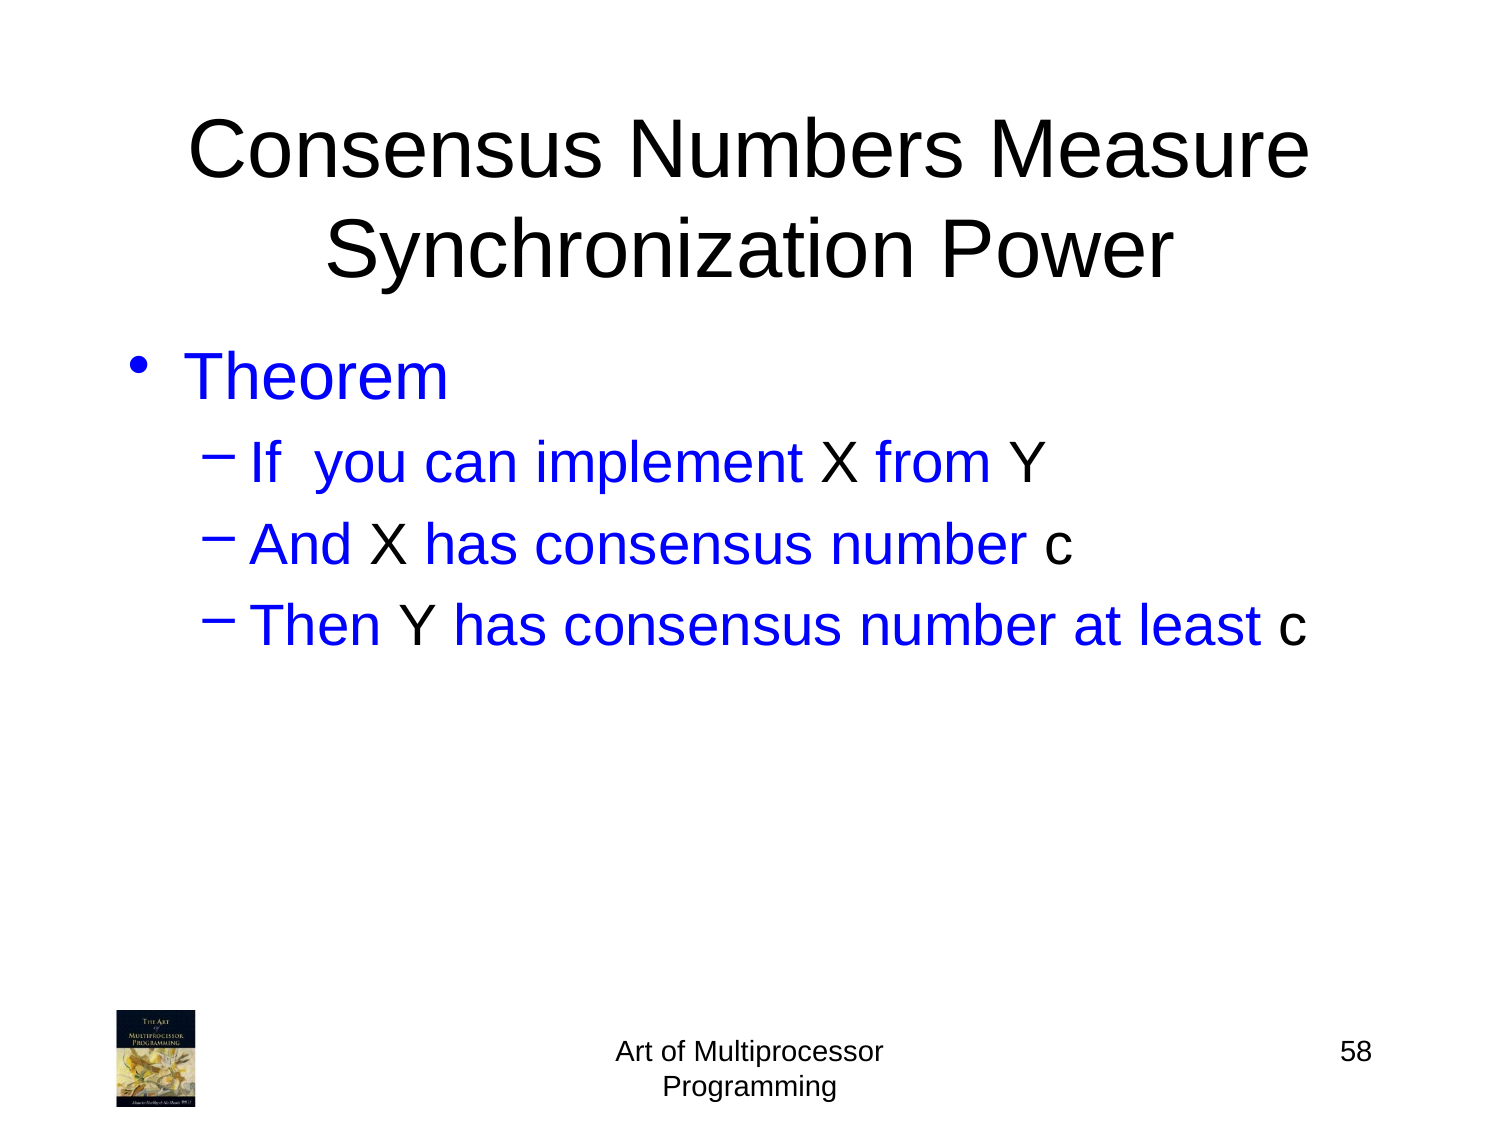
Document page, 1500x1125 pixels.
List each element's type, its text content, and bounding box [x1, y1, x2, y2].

slide_number 58 [1074, 1024, 1388, 1101]
text_box Art of Multiprocessor Programming [512, 1024, 988, 1100]
list Theorem If you can implement X from Y And X has consensus number c Then Y has consensus number at least c [112, 324, 1388, 1000]
title Consensus Numbers Measure Synchronization Power [112, 99, 1388, 288]
picture [107, 1010, 204, 1107]
